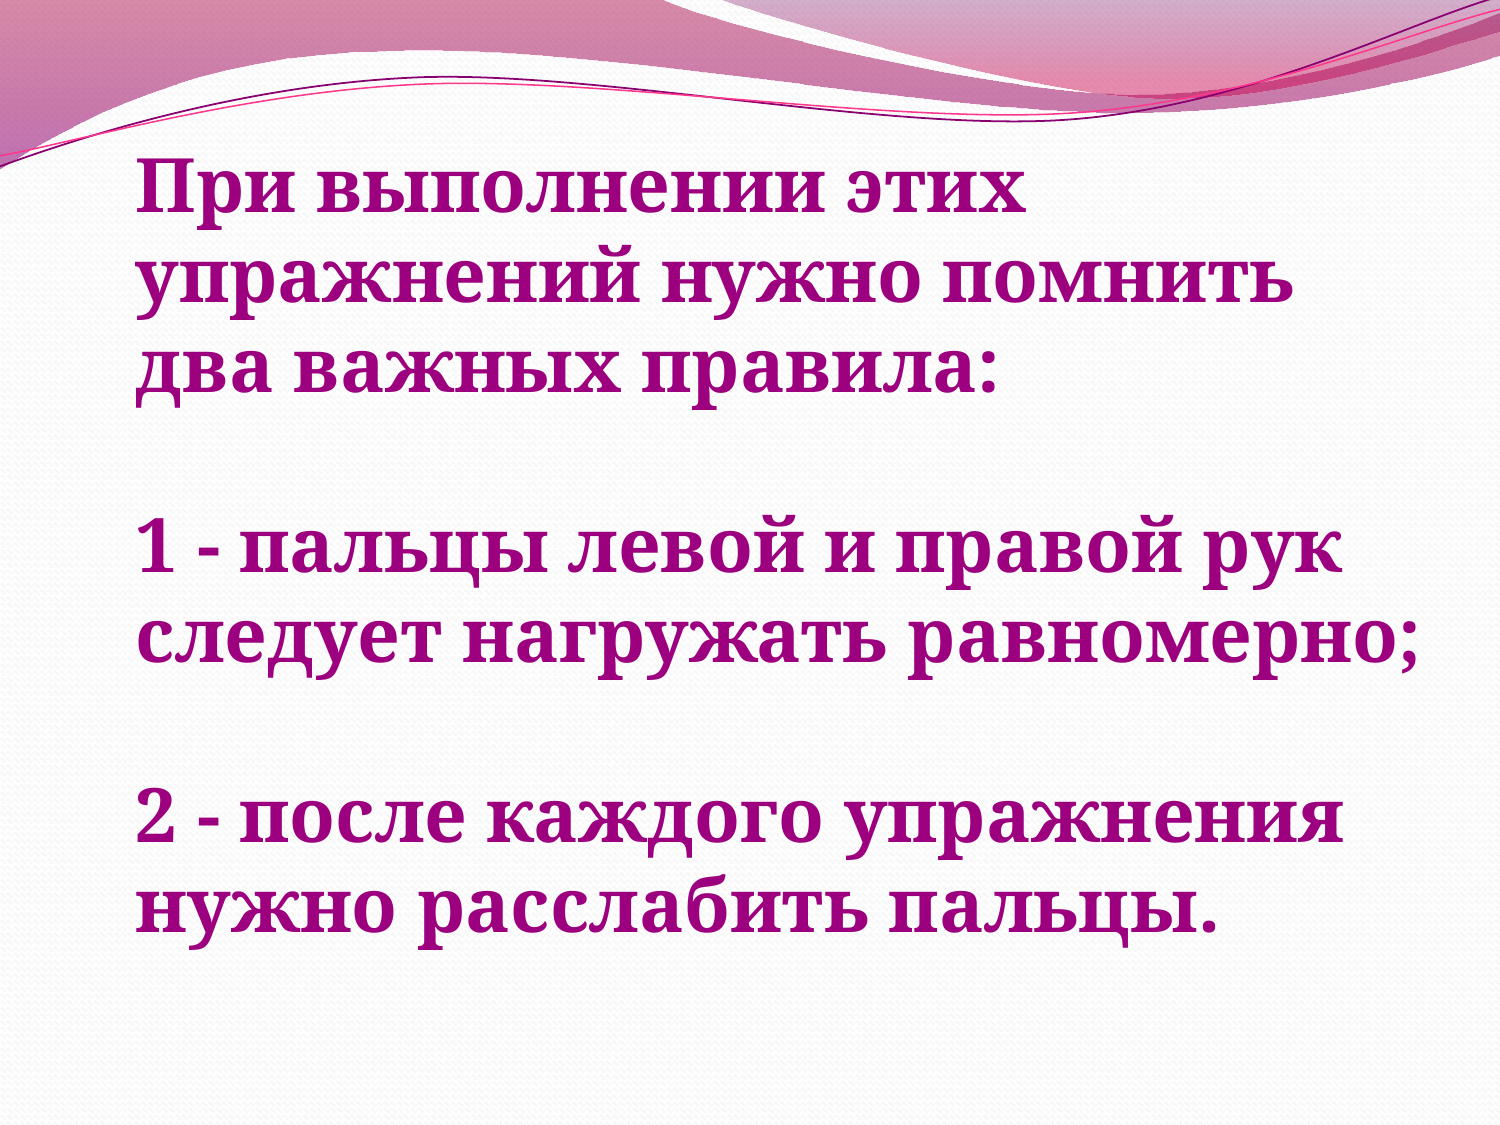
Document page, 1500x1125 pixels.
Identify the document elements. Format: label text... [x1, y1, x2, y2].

title При выполнении этих упражнений нужно помнить два важных правила: 1 - пальцы левой и правой рук следует нагружать равномерно; 2 - после каждого упражнения нужно расслабить пальцы. [135, 78, 1433, 948]
